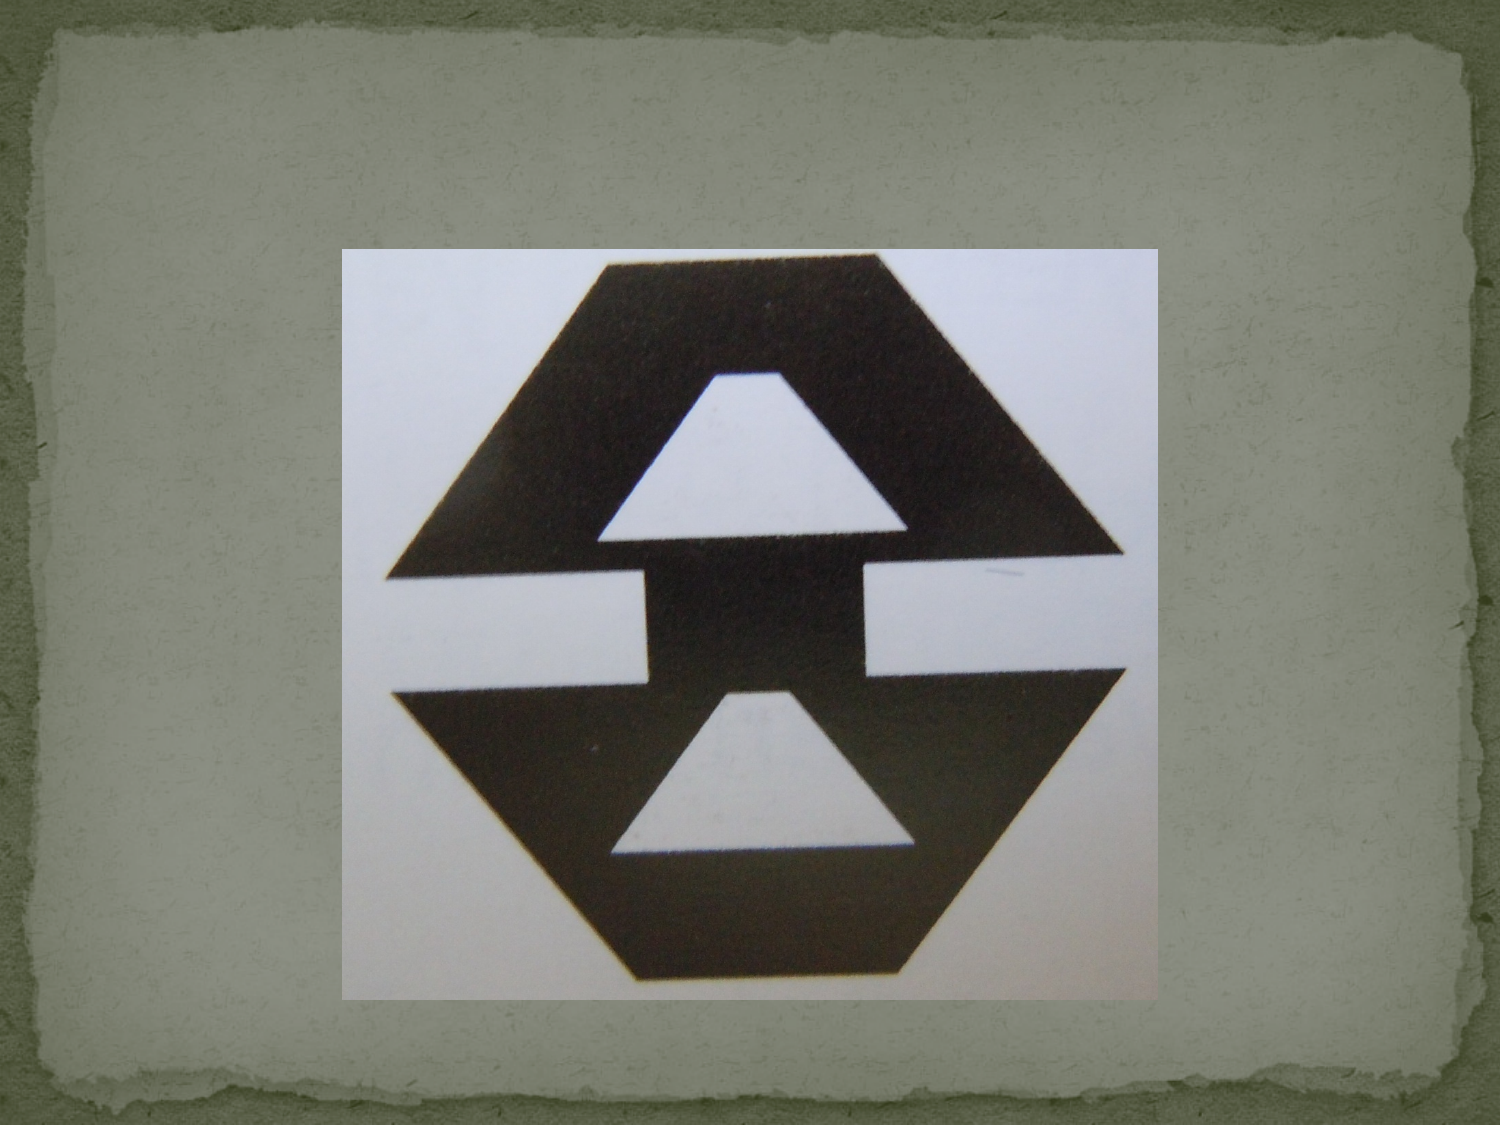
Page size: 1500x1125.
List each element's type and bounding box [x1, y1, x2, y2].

list [344, 251, 1157, 999]
